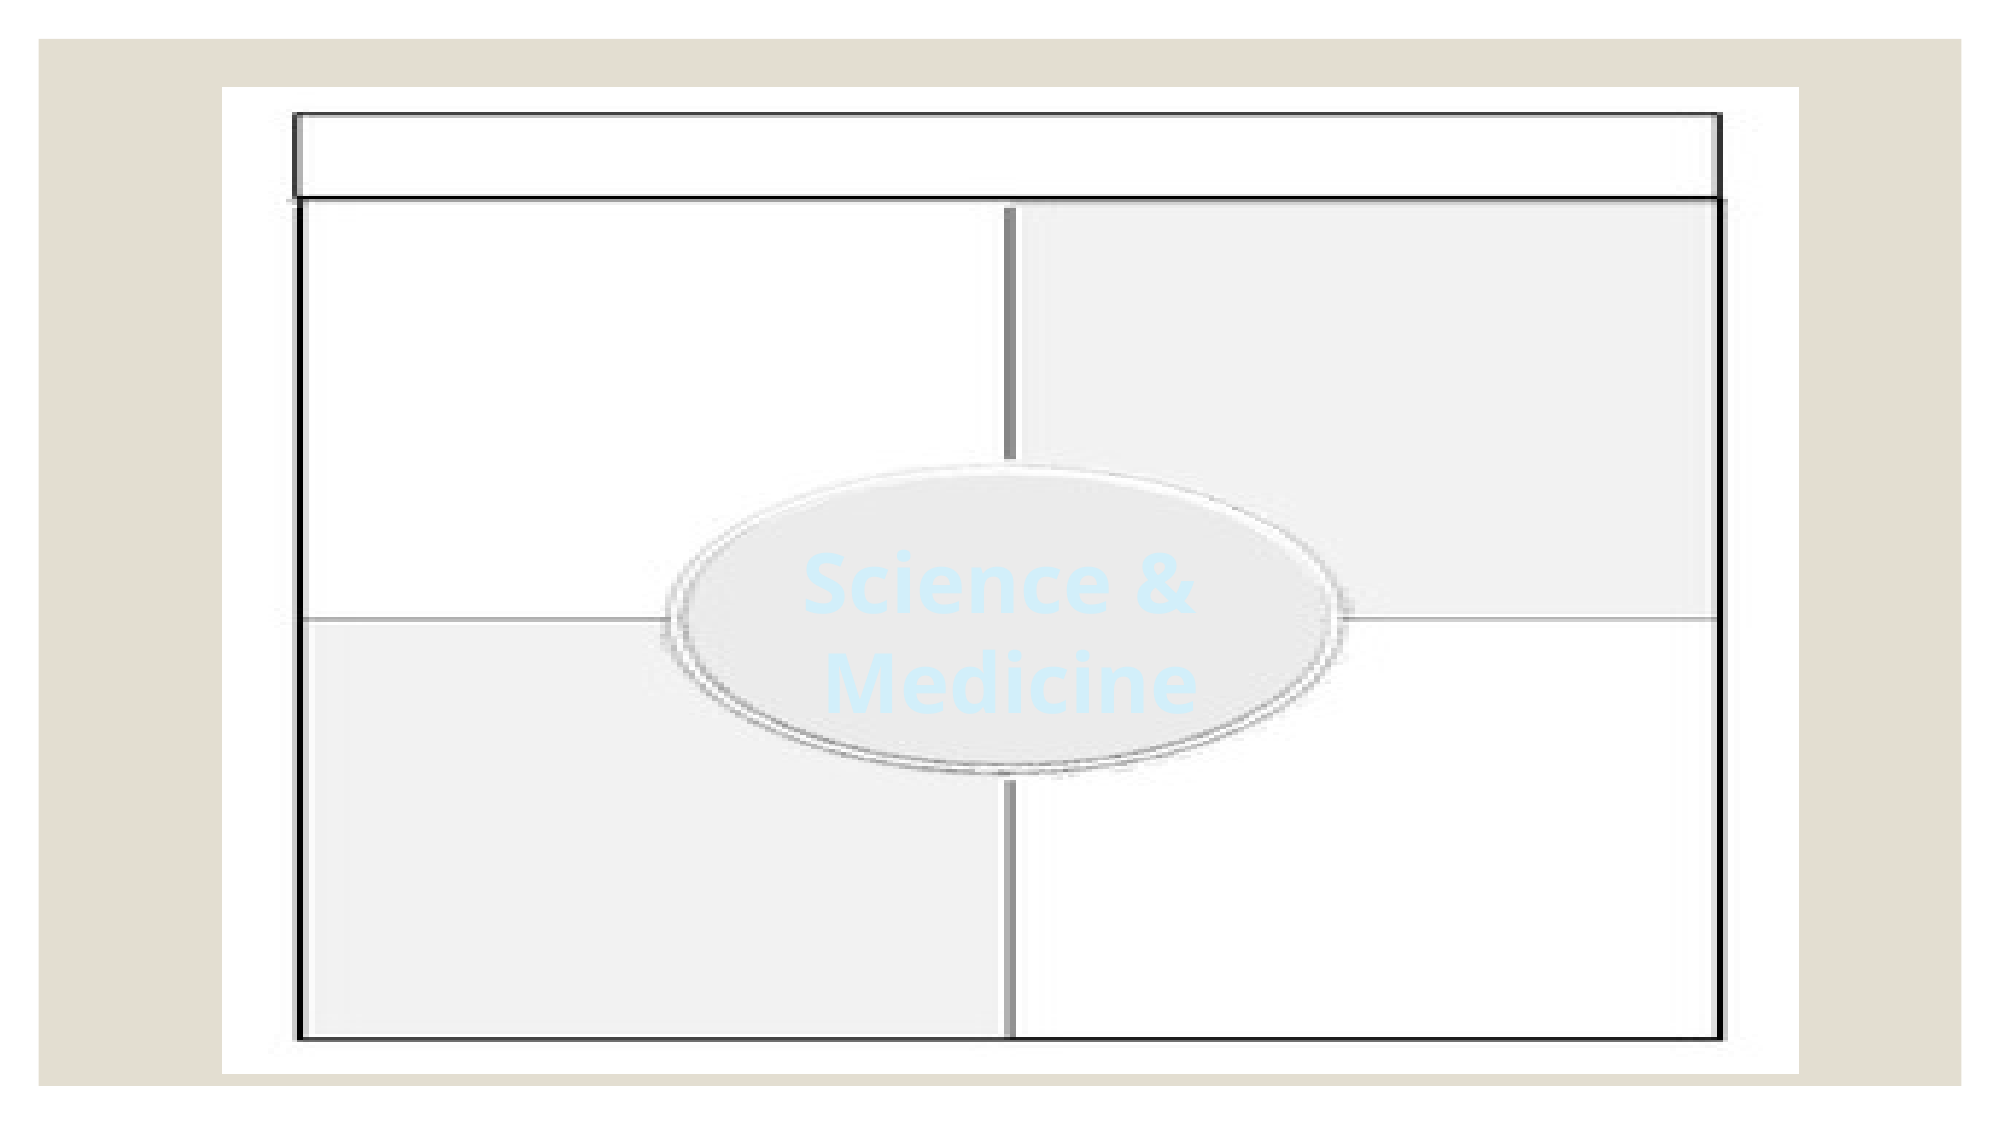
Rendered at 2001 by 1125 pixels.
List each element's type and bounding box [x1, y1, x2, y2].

list [222, 87, 1799, 1074]
